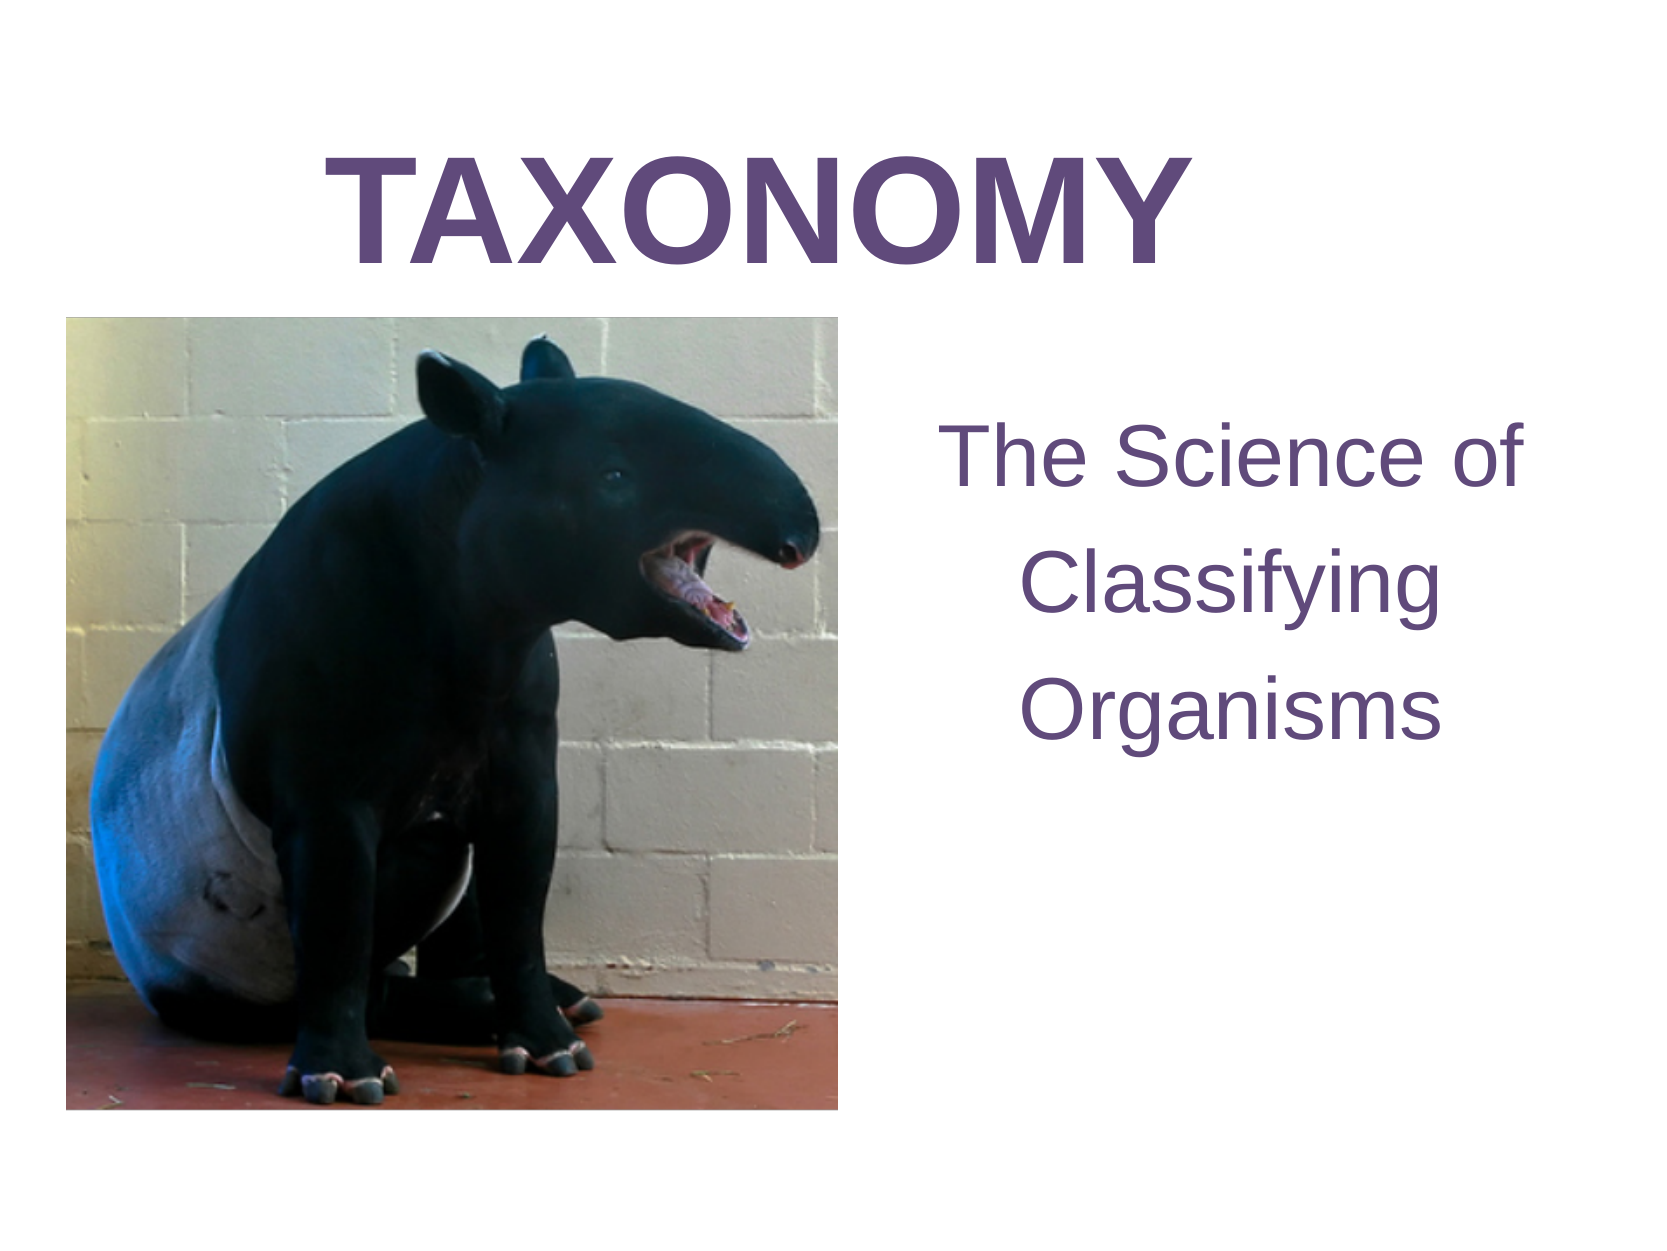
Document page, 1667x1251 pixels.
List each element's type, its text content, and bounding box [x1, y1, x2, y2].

picture [66, 316, 838, 1112]
title TAXONOMY [166, 66, 1354, 302]
subtitle The Science of Classifying Organisms [842, 371, 1647, 832]
